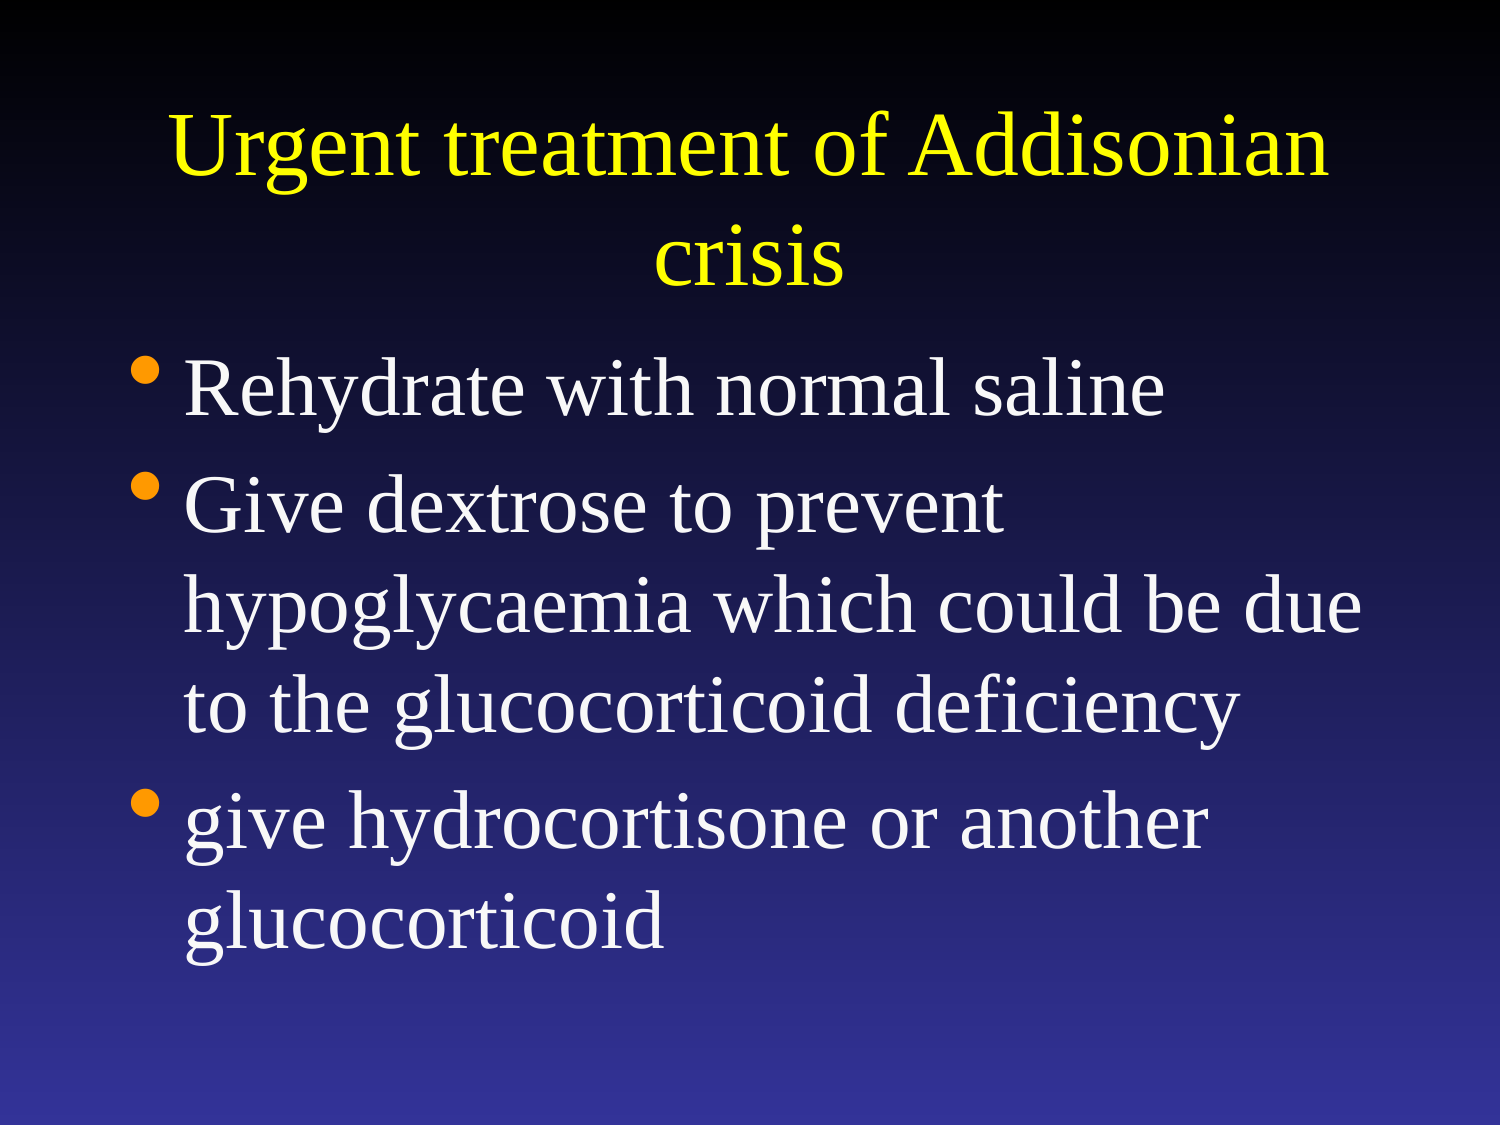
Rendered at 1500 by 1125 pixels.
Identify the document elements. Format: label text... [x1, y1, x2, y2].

title Urgent treatment of Addisonian crisis [112, 99, 1388, 288]
list Rehydrate with normal saline Give dextrose to prevent hypoglycaemia which could be due to the glucocorticoid deficiency give hydrocortisone or another glucocorticoid [112, 324, 1388, 1001]
